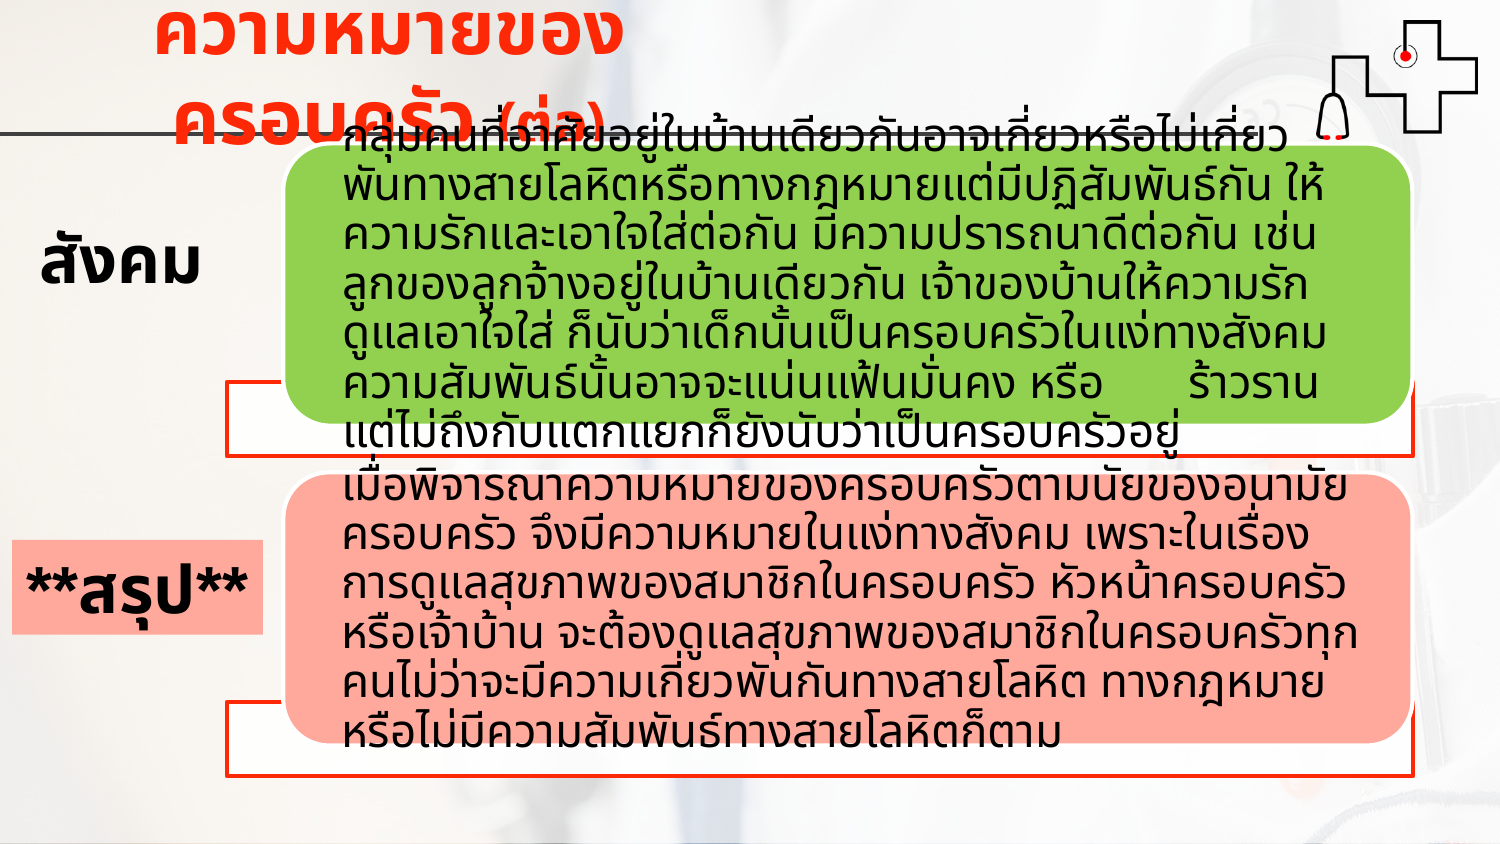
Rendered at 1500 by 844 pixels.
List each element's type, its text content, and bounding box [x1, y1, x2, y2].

text_box **สรุป** [12, 539, 221, 635]
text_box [226, 126, 1413, 794]
list ความหมายของครอบครัว (ต่อ) [28, 22, 750, 117]
text_box สังคม [24, 209, 219, 304]
picture [1316, 20, 1478, 140]
